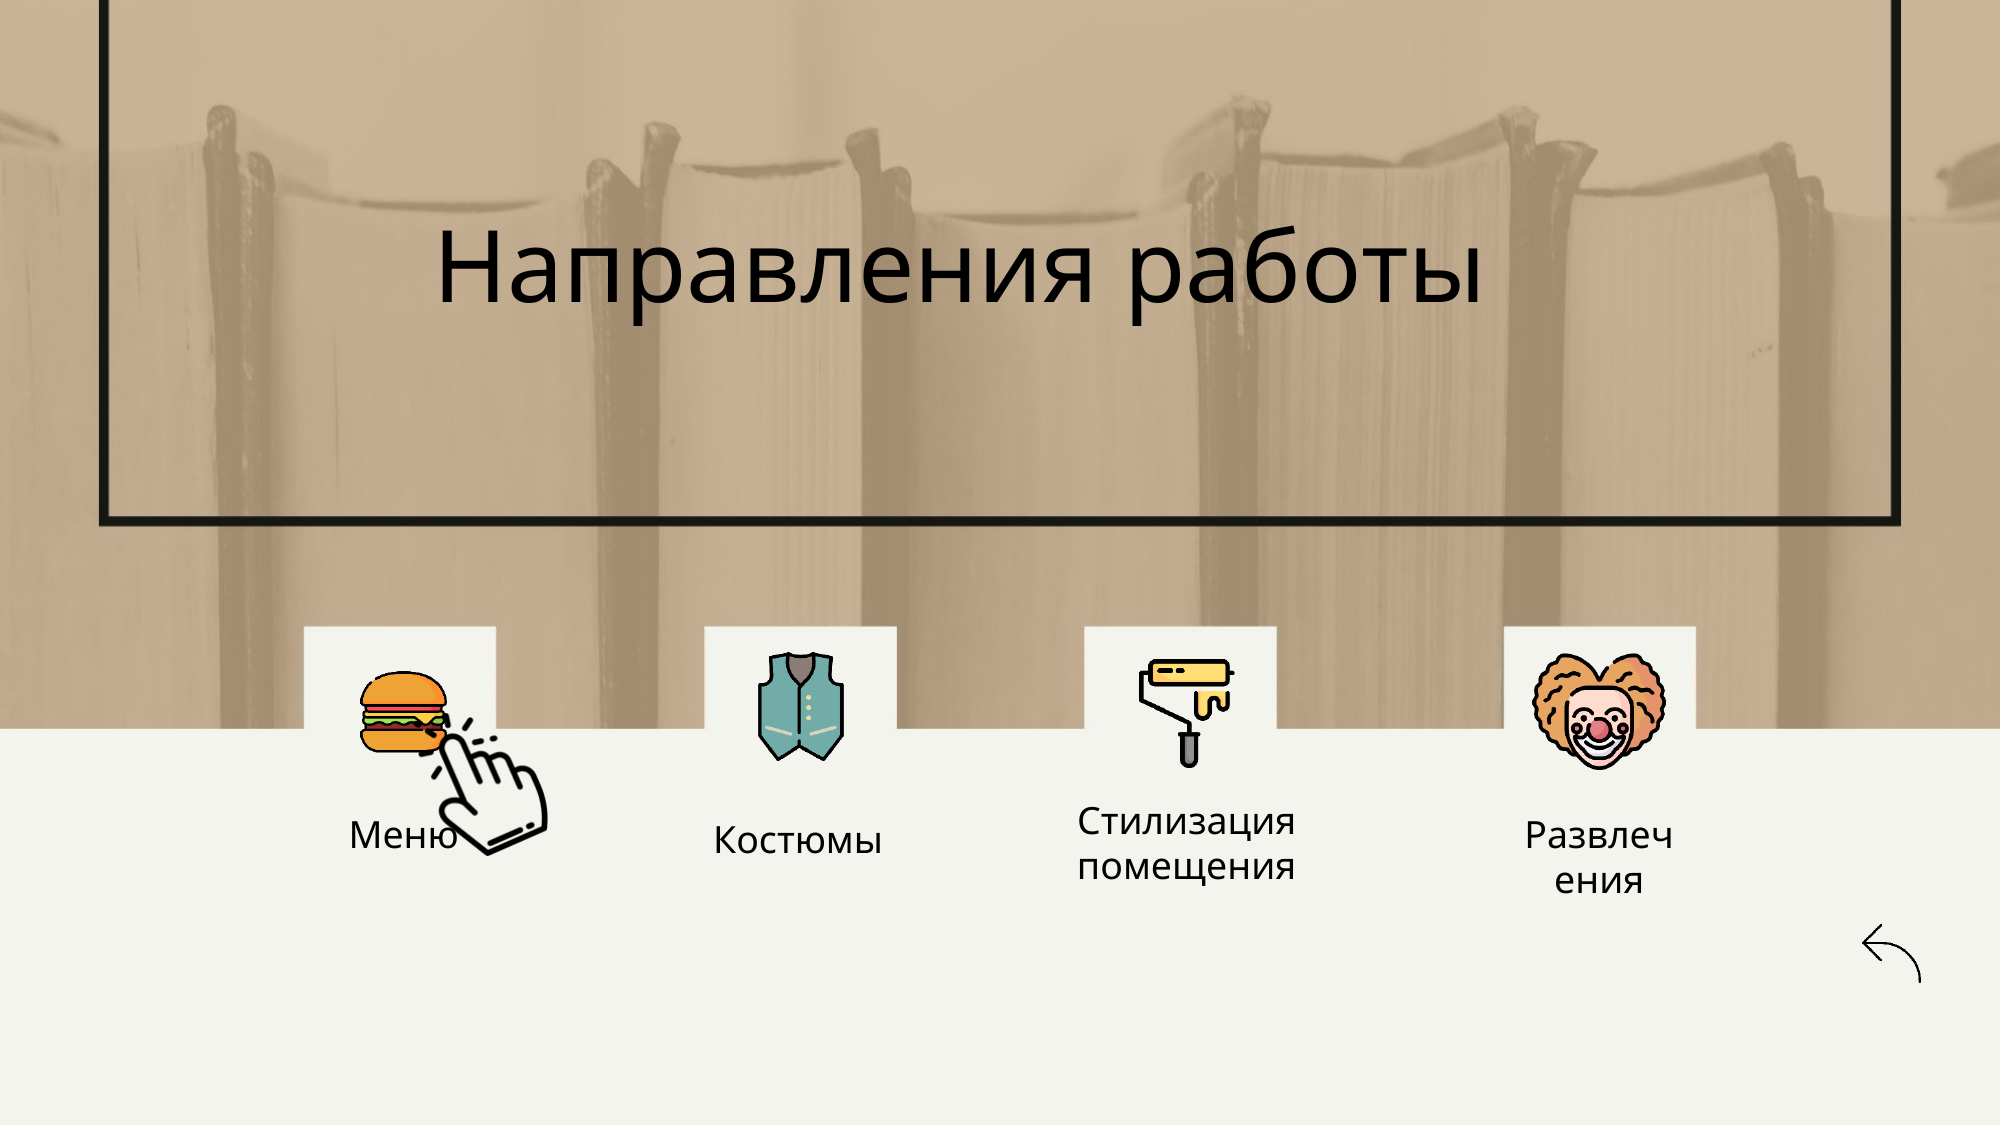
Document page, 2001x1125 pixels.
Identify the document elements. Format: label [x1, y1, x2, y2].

text_box [690, 652, 906, 869]
picture [0, 0, 2000, 1125]
text_box [1499, 645, 1699, 864]
text_box [1057, 659, 1316, 897]
text_box [268, 668, 539, 864]
